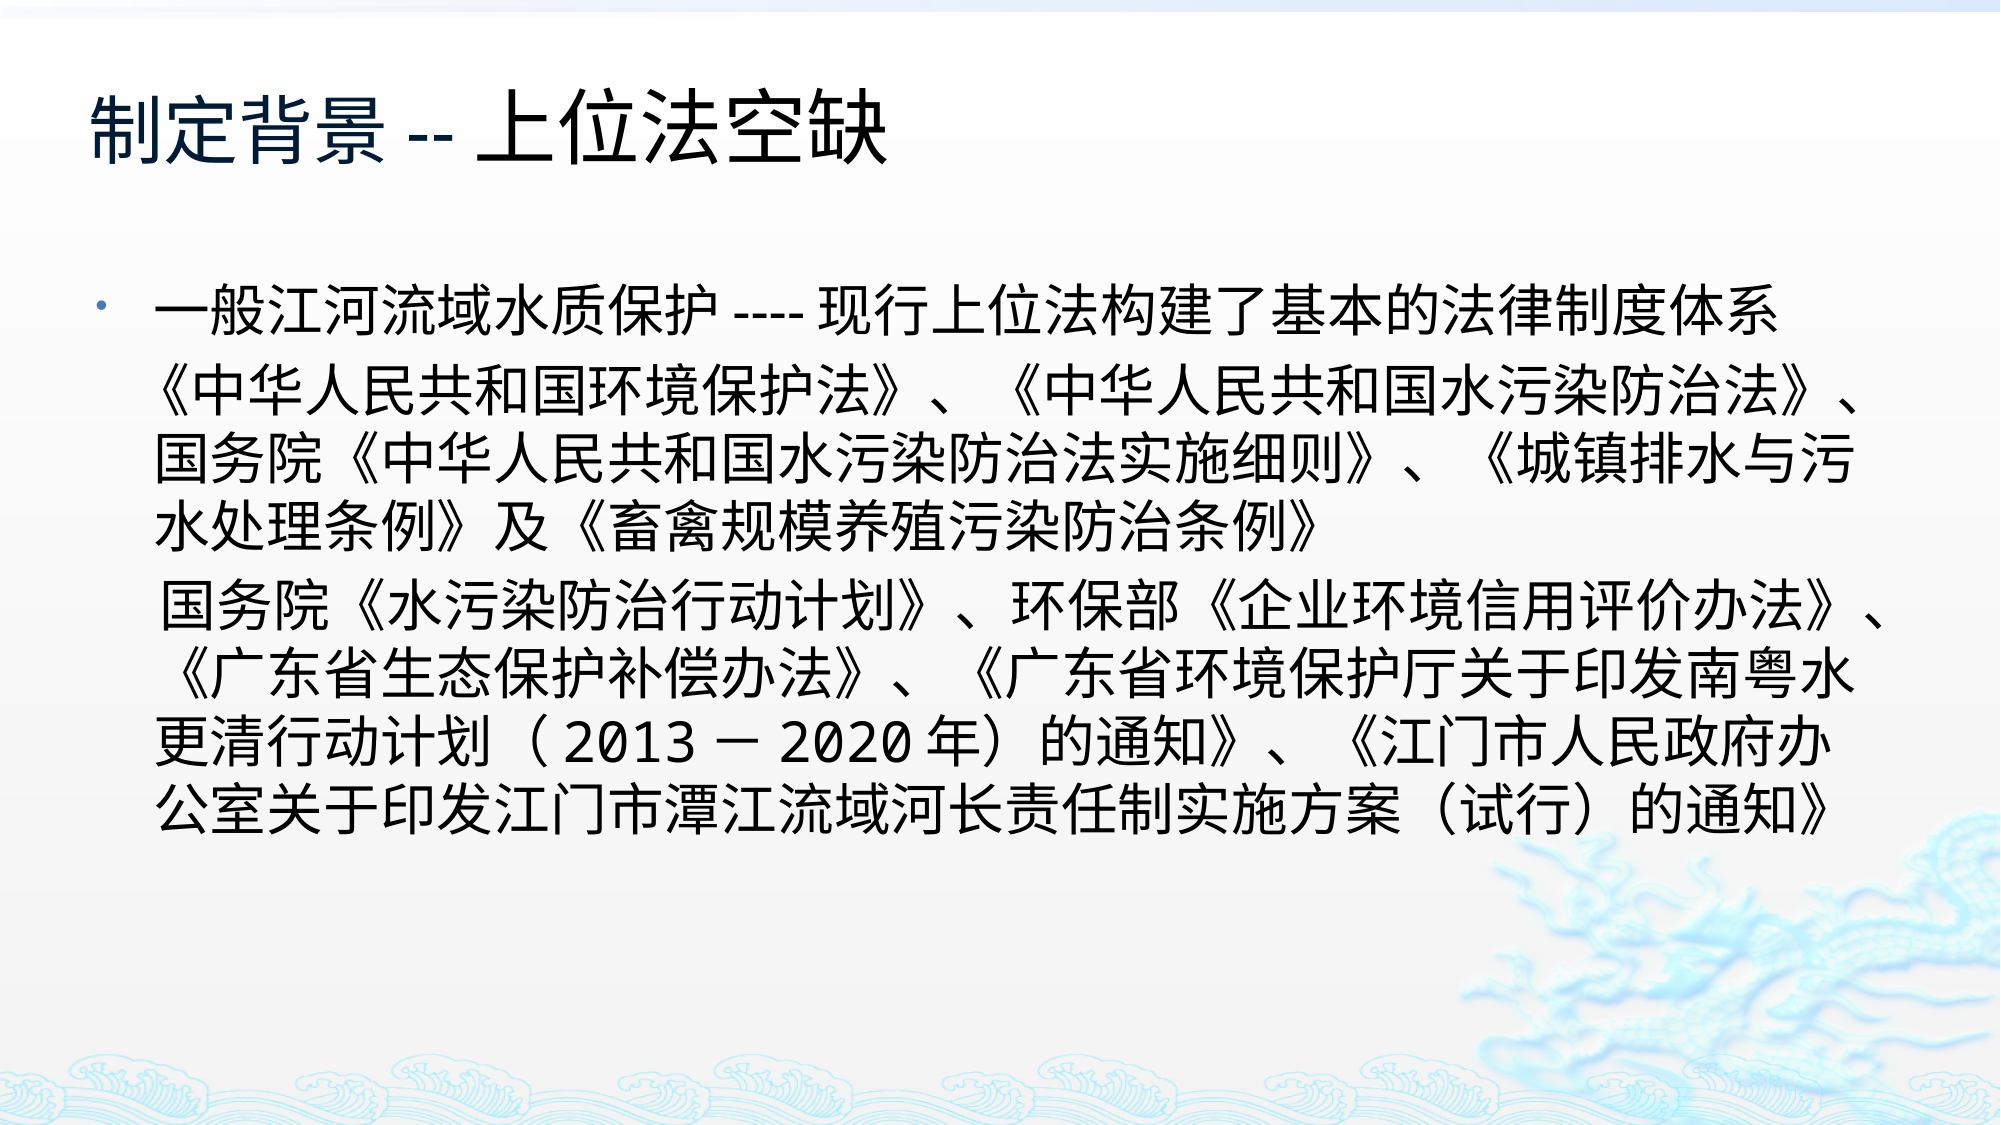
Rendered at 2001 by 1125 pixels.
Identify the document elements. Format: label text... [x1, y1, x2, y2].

title 制定背景--上位法空缺 [74, 30, 1875, 219]
list 一般江河流域水质保护----现行上位法构建了基本的法律制度体系 《中华人民共和国环境保护法》、《中华人民共和国水污染防治法》、国务院《中华人民共和国水污染防治法实施细则》、《城镇排水与污水处理条例》及《畜禽规模养殖污染防治条例》 国务院《水污染防治行动计划》、环保部《企业环境信用评价办法》、《广东省生态保护补偿办法》、《广东省环境保护厅关于印发南粤水更清行动计划（2013－2020年）的通知》、《江门市人民政府办公室关于印发江门市潭江流域河长责任制实施方案（试行）的通知》 [85, 269, 1886, 879]
